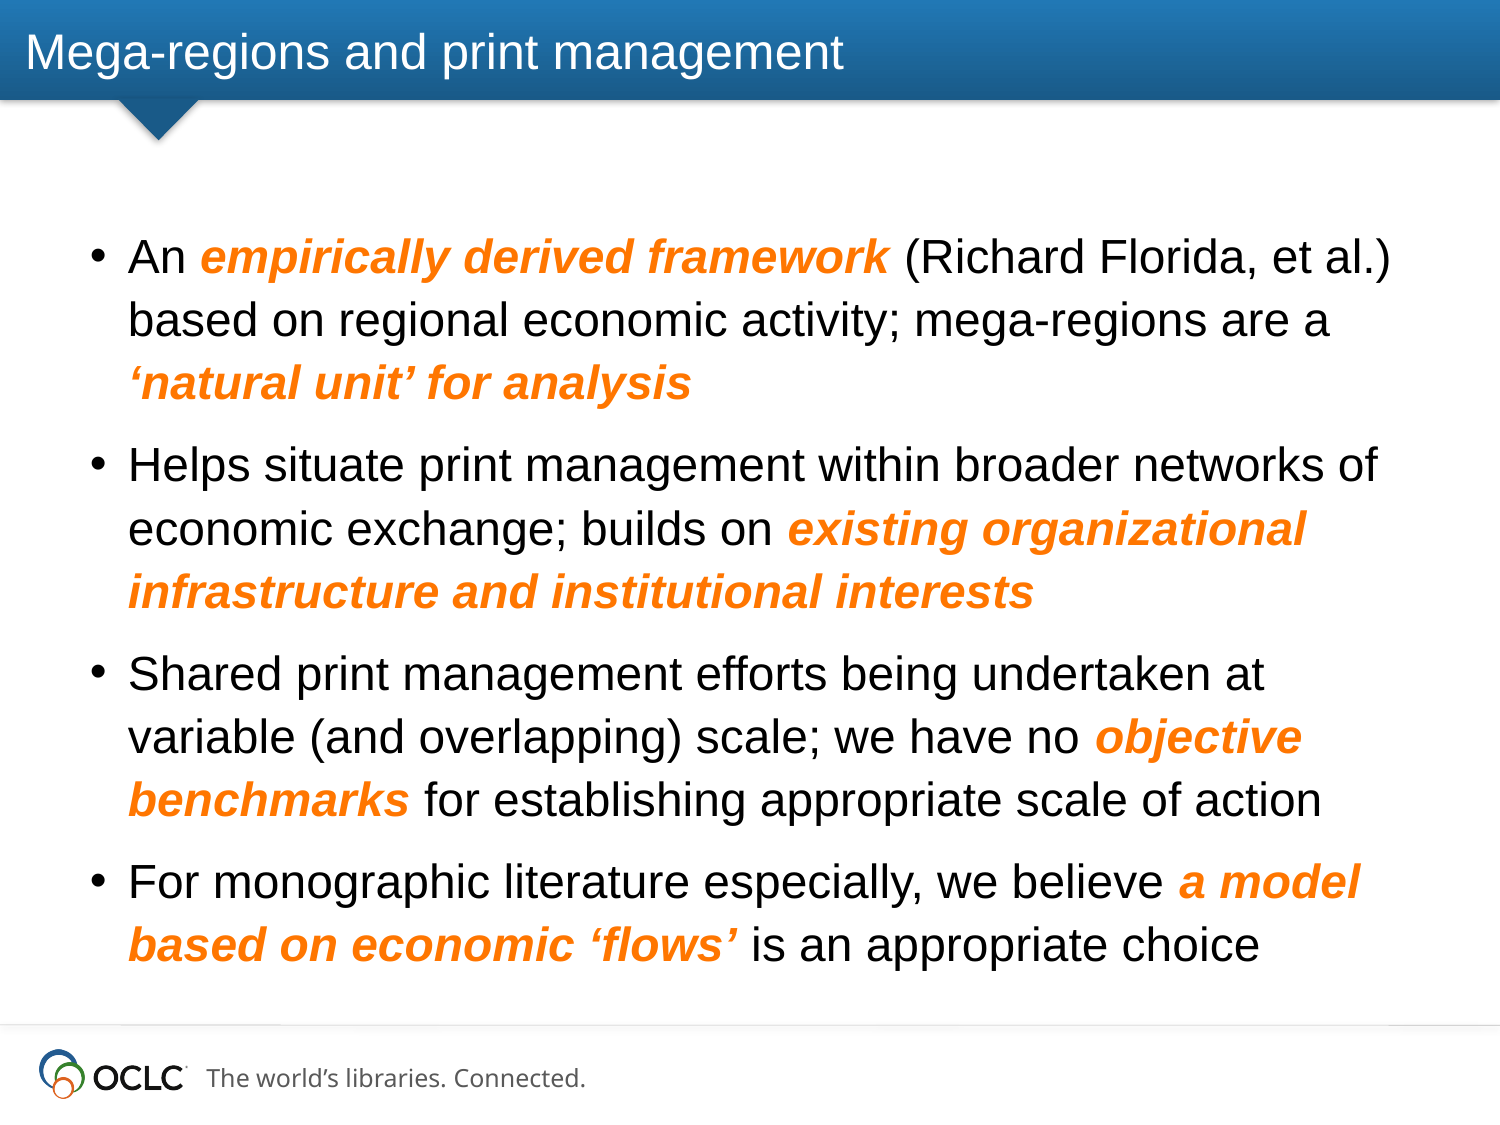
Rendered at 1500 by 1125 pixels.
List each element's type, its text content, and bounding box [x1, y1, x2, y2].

picture [39, 1049, 188, 1099]
text_box An empirically derived framework (Richard Florida, et al.) based on regional economic activity; mega-regions are a ‘natural unit’ for analysis Helps situate print management within broader networks of economic exchange; builds on existing organizational infrastructure and institutional interests Shared print management efforts being undertaken at variable (and overlapping) scale; we have no objective benchmarks for establishing appropriate scale of action For monographic literature especially, we believe a model based on economic ‘flows’ is an appropriate choice [74, 212, 1425, 905]
title Mega-regions and print management [24, 0, 1425, 100]
